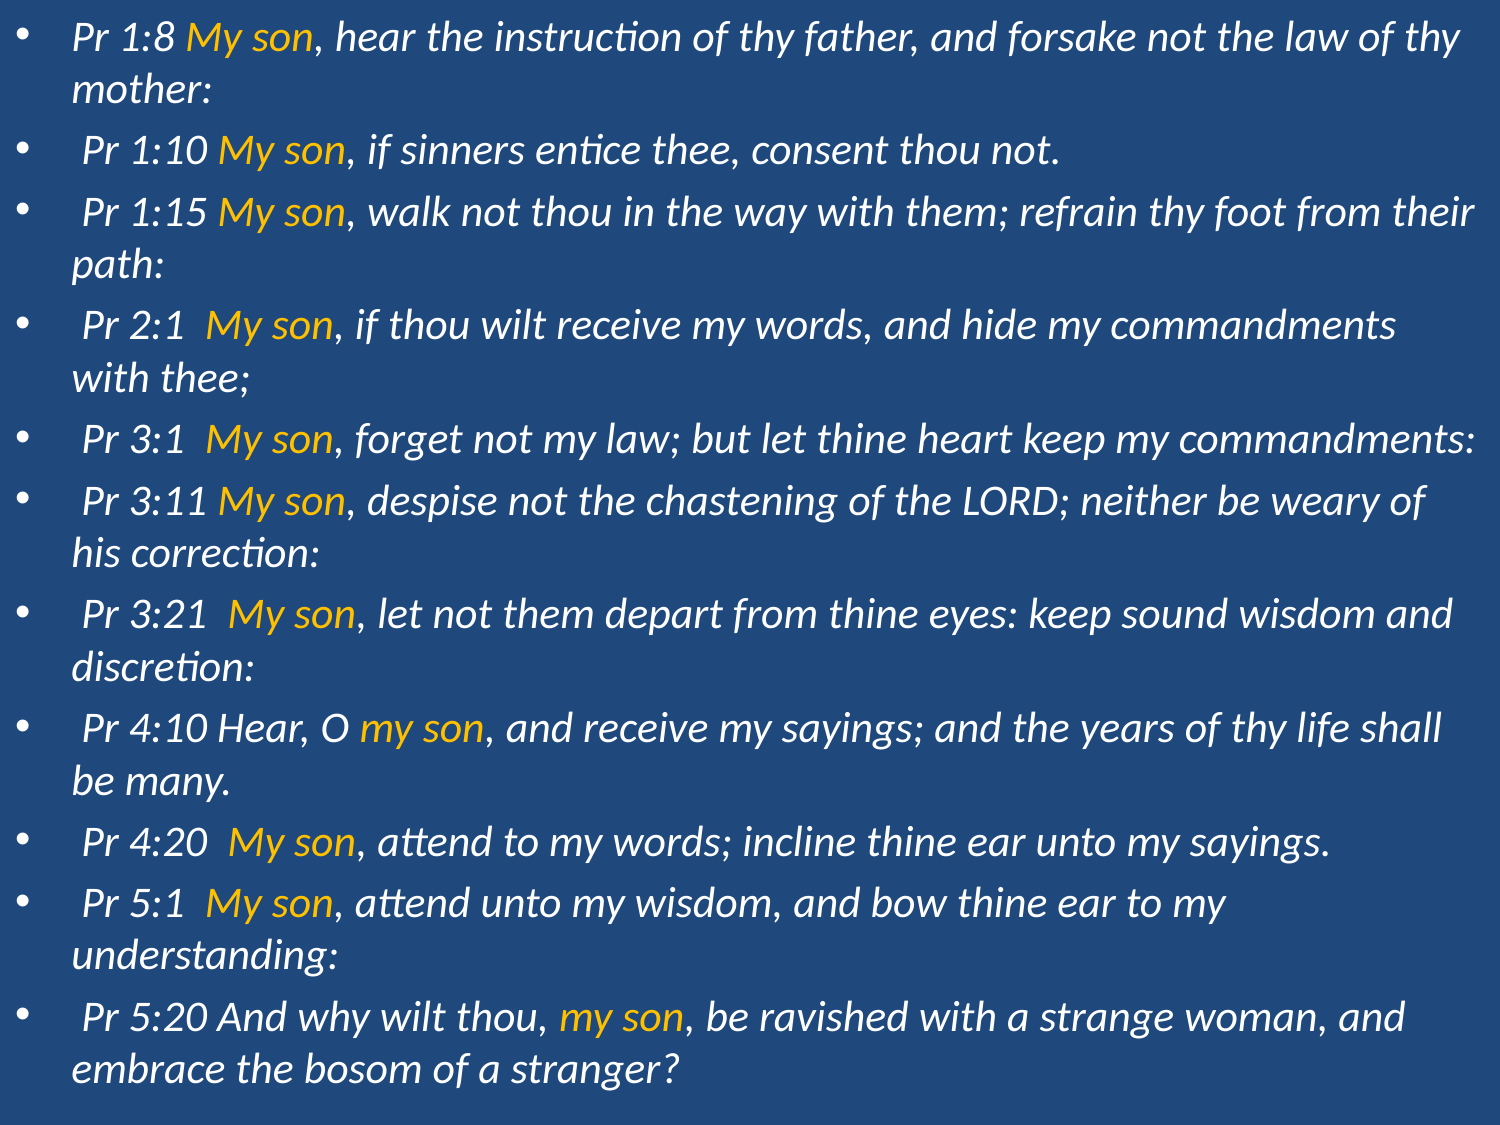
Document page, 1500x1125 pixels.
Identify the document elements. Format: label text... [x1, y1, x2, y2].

list Pr 1:8 My son, hear the instruction of thy father, and forsake not the law of thy mother: Pr 1:10 My son, if sinners entice thee, consent thou not. Pr 1:15 My son, walk not thou in the way with them; refrain thy foot from their path: Pr 2:1 My son, if thou wilt receive my words, and hide my commandments with thee; Pr 3:1 My son, forget not my law; but let thine heart keep my commandments: Pr 3:11 My son, despise not the chastening of the LORD; neither be weary of his correction: Pr 3:21 My son, let not them depart from thine eyes: keep sound wisdom and discretion: Pr 4:10 Hear, O my son, and receive my sayings; and the years of thy life shall be many. Pr 4:20 My son, attend to my words; incline thine ear unto my sayings. Pr 5:1 My son, attend unto my wisdom, and bow thine ear to my understanding: Pr 5:20 And why wilt thou, my son, be ravished with a strange woman, and embrace the bosom of a stranger? [0, 0, 1500, 1125]
